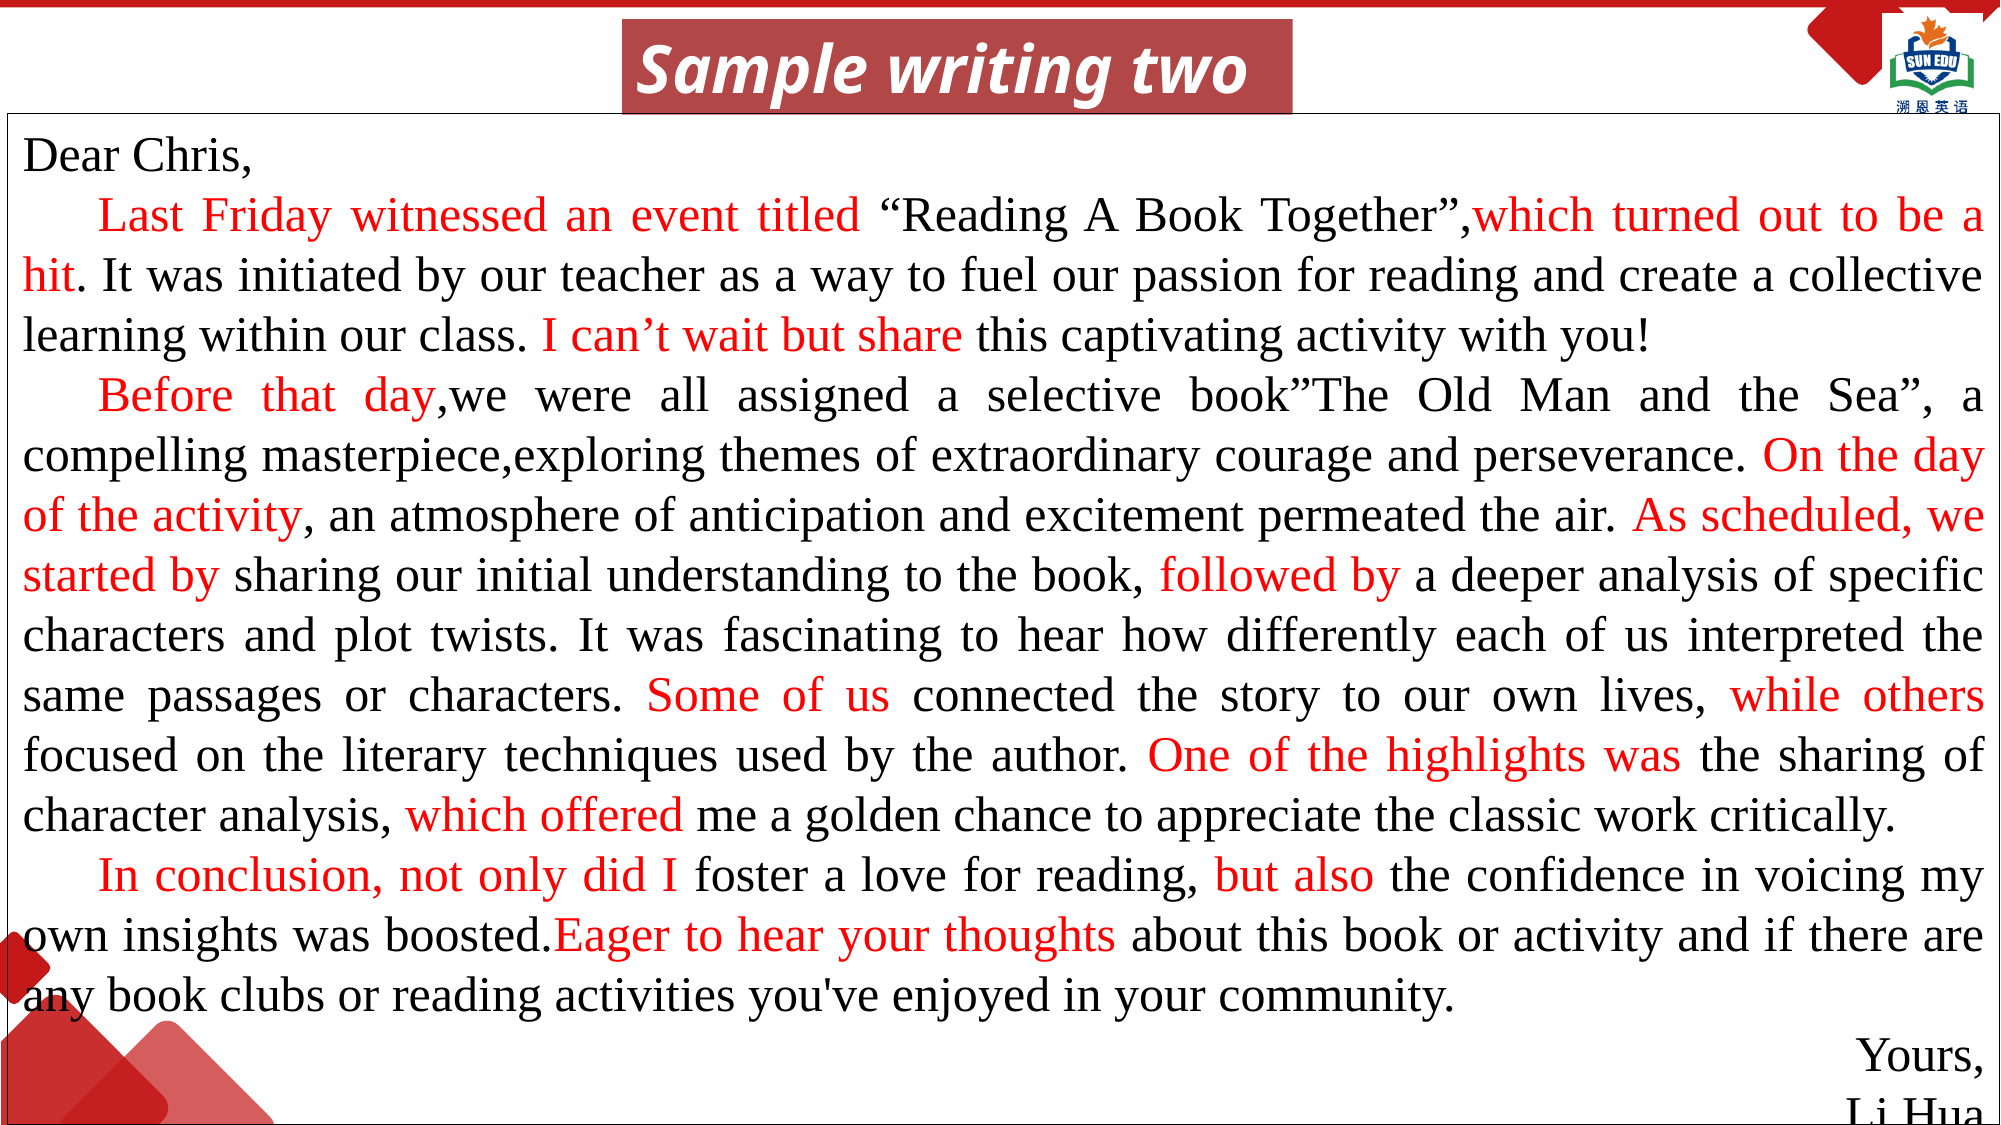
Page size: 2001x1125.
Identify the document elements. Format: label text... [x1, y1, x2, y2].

text_box Sample writing two [622, 19, 1293, 113]
text_box Dear Chris, Last Friday witnessed an event titled “Reading A Book Together”,which turned out to be a hit. It was initiated by our teacher as a way to fuel our passion for reading and create a collective learning within our class. I can’t wait but share this captivating activity with you! Before that day,we were all assigned a selective book”The Old Man and the Sea”, a compelling masterpiece,exploring themes of extraordinary courage and perseverance. On the day of the activity, an atmosphere of anticipation and excitement permeated the air. As scheduled, we started by sharing our initial understanding to the book, followed by a deeper analysis of specific characters and plot twists. It was fascinating to hear how differently each of us interpreted the same passages or characters. Some of us connected the story to our own lives, while others focused on the literary techniques used by the author. One of the highlights was the sharing of character analysis, which offered me a golden chance to appreciate the classic work critically. In conclusion, not only did I foster a love for reading, but also the confidence in voicing my own insights was boosted.Eager to hear your thoughts about this book or activity and if there are any book clubs or reading activities you've enjoyed in your community. Yours, Li Hua [7, 113, 2000, 1125]
picture [1882, 13, 1983, 113]
